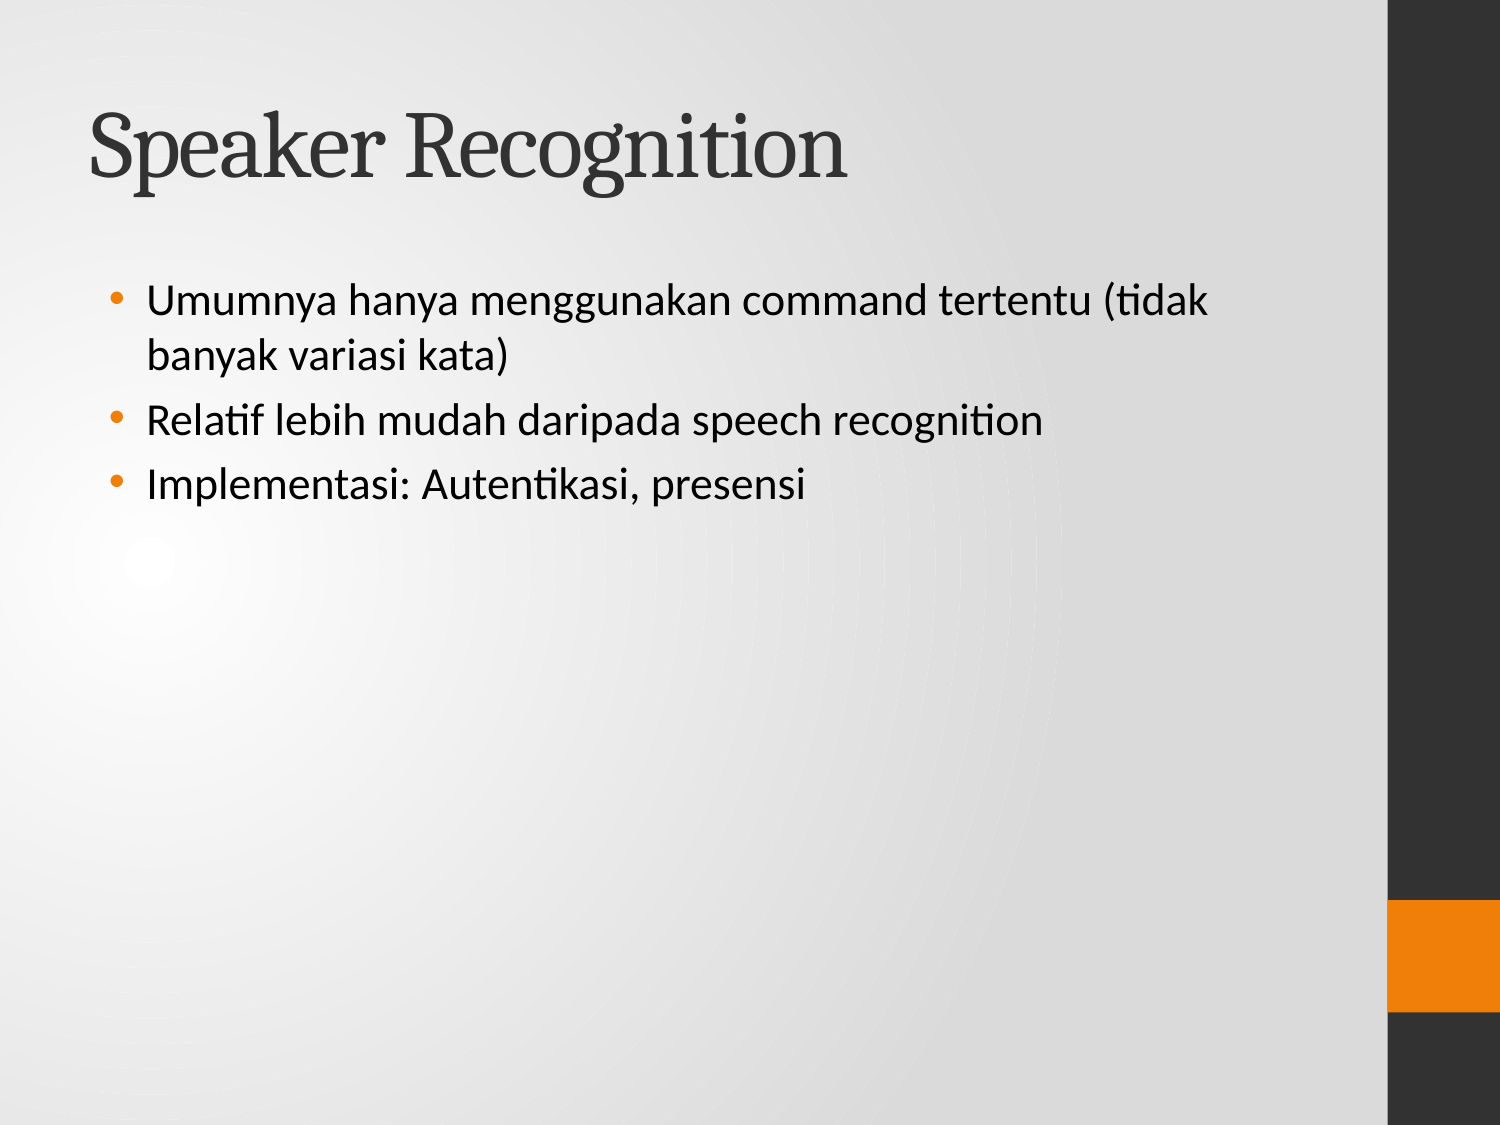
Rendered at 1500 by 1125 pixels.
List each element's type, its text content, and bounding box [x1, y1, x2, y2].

title Speaker Recognition [75, 45, 1325, 233]
list Umumnya hanya menggunakan command tertentu (tidak banyak variasi kata) Relatif lebih mudah daripada speech recognition Implementasi: Autentikasi, presensi [75, 262, 1325, 1050]
